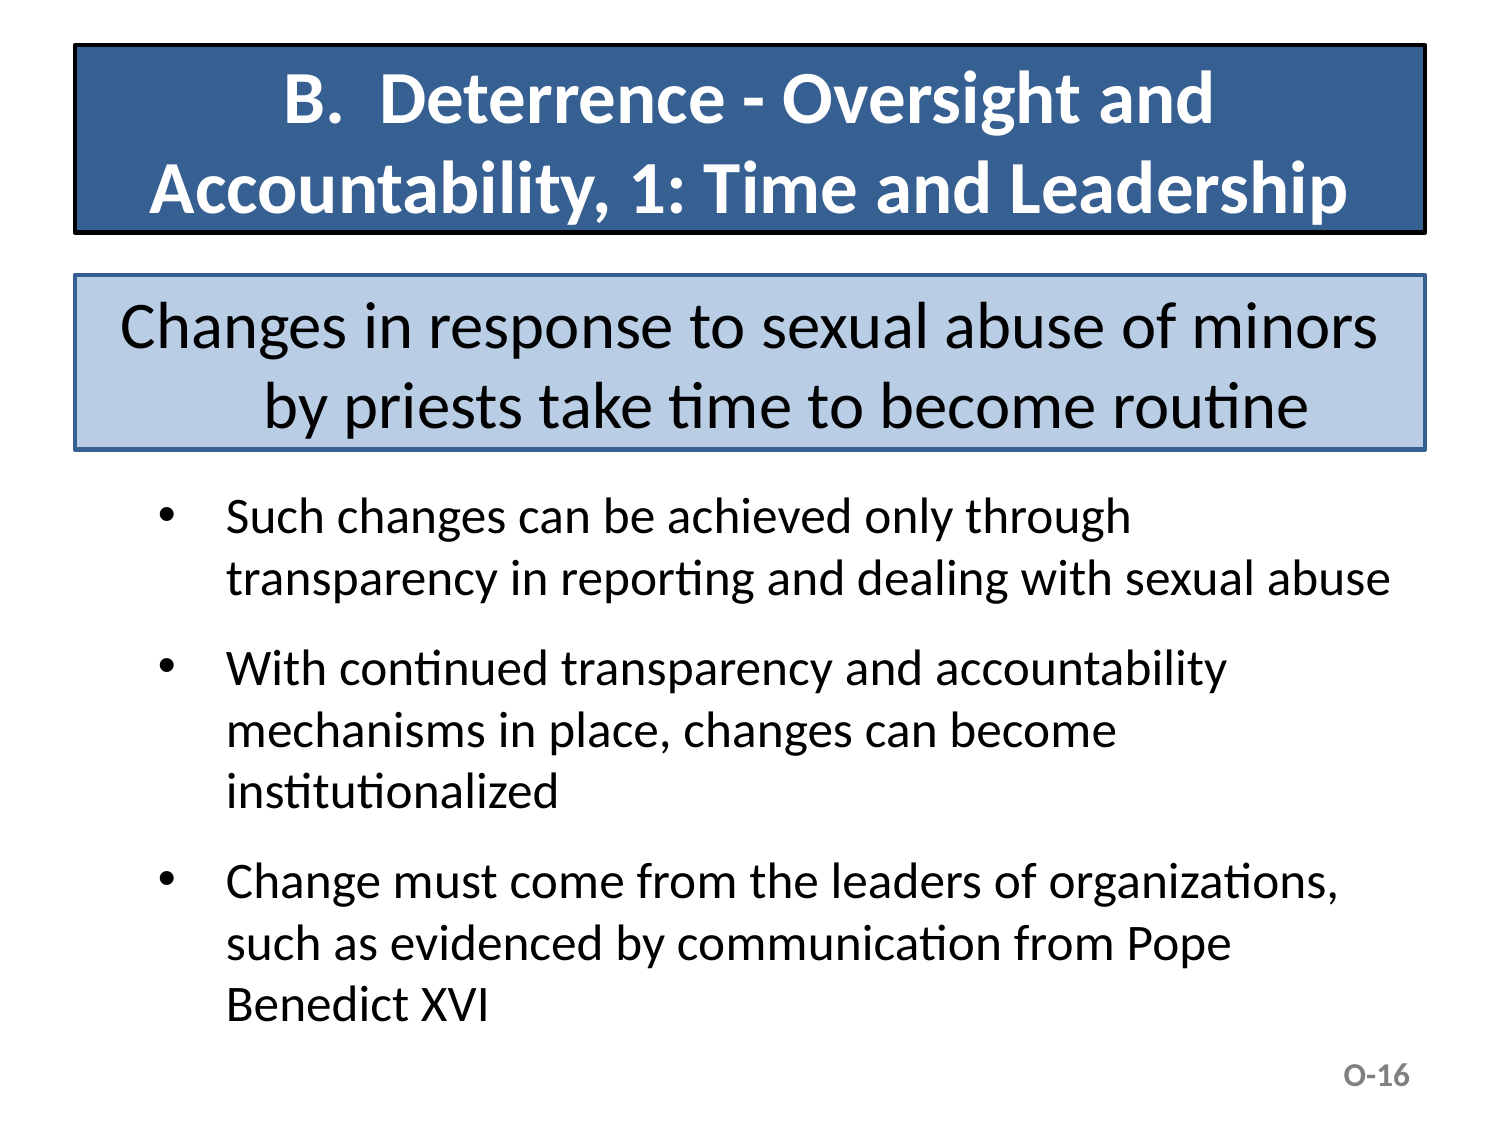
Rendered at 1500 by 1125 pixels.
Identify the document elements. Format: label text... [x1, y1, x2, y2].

slide_number O-16 [1074, 1042, 1425, 1103]
title B. Deterrence - Oversight and Accountability, 1: Time and Leadership [75, 45, 1425, 233]
list Such changes can be achieved only through transparency in reporting and dealing with sexual abuse With continued transparency and accountability mechanisms in place, changes can become institutionalized Change must come from the leaders of organizations, such as evidenced by communication from Pope Benedict XVI [75, 474, 1413, 1050]
text_box Changes in response to sexual abuse of minors by priests take time to become routine [74, 274, 1425, 450]
